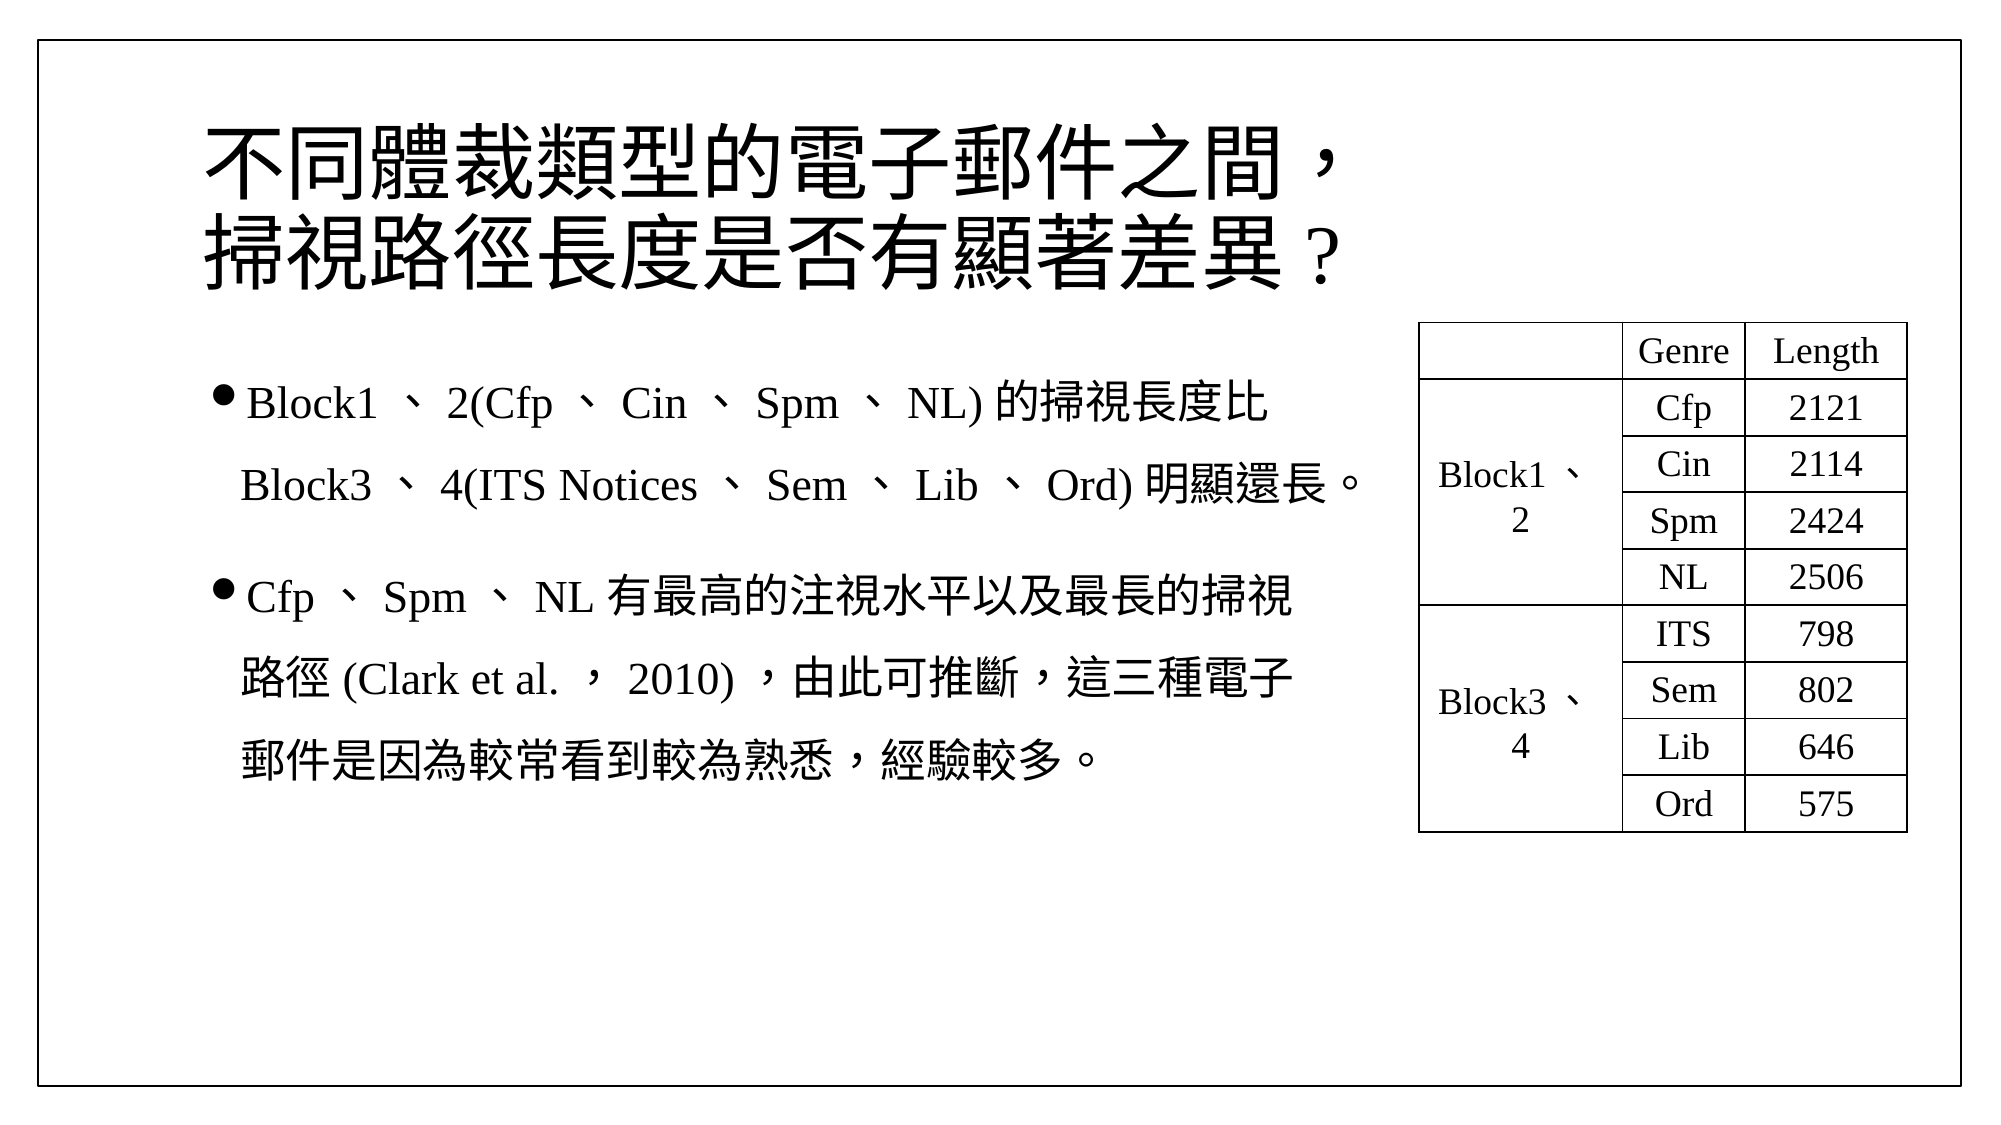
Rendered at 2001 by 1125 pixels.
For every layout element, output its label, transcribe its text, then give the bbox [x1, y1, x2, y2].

table_cell Block1、2 [1420, 380, 1622, 604]
table_cell 2114 [1746, 437, 1906, 491]
table_cell 2506 [1746, 550, 1906, 604]
table_cell 646 [1746, 719, 1906, 774]
table_cell Cin [1623, 437, 1744, 491]
table_cell 575 [1746, 776, 1906, 831]
table_cell 802 [1746, 663, 1906, 718]
title 不同體裁類型的電子郵件之間， 掃視路徑長度是否有顯著差異? [187, 99, 1808, 323]
table_cell 2424 [1746, 493, 1906, 548]
table_header Genre [1623, 323, 1744, 378]
table_cell Cfp [1623, 380, 1744, 435]
table_cell Ord [1623, 776, 1744, 831]
table_header [1420, 323, 1622, 378]
table_cell Sem [1623, 663, 1744, 718]
table_cell NL [1623, 550, 1744, 604]
table_cell Spm [1623, 493, 1744, 548]
table_cell 798 [1746, 606, 1906, 661]
table_cell Block3、4 [1420, 606, 1622, 831]
table_cell Lib [1623, 719, 1744, 774]
list Block1、2(Cfp、Cin、Spm、NL)的掃視長度比Block3、4(ITS Notices、Sem、Lib、Ord)明顯還長。 Cfp、Spm、NL有最高的注視水平以及最長的掃視路徑(Clark et al.，2010)，由此可推斷，這三種電子郵件是因為較常看到較為熟悉，經驗較多。 [187, 337, 1350, 1000]
table_header Length [1746, 323, 1906, 378]
table_cell 2121 [1746, 380, 1906, 435]
table_cell ITS [1623, 606, 1744, 661]
